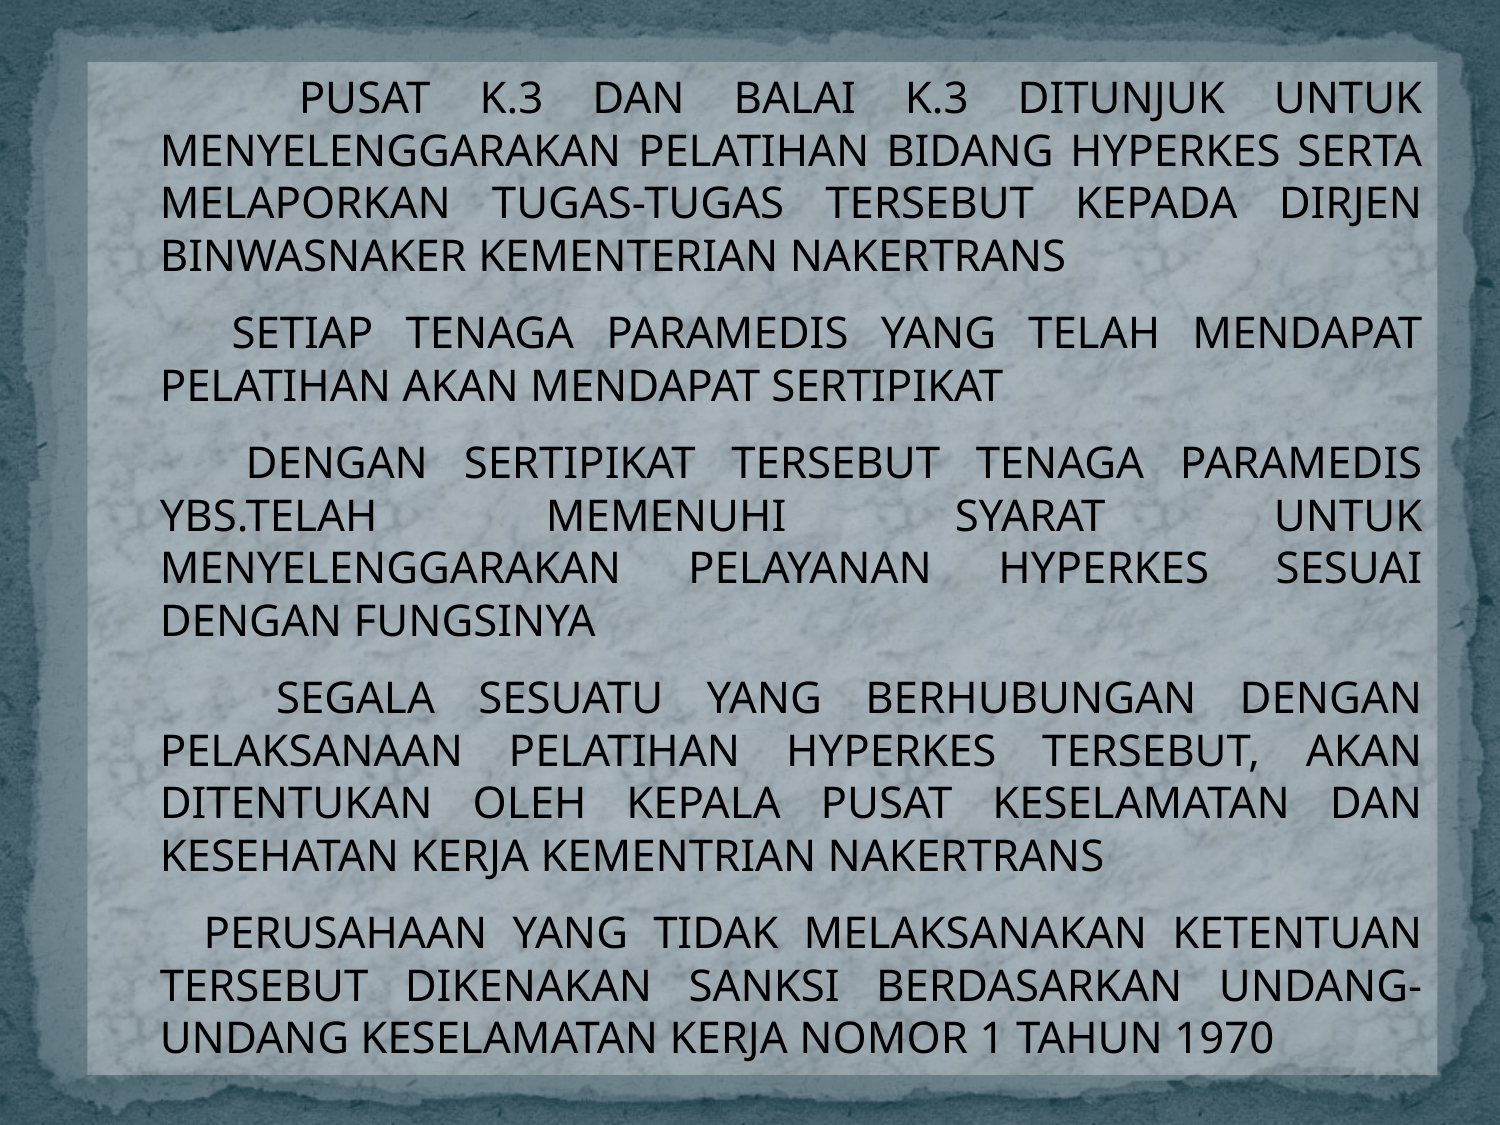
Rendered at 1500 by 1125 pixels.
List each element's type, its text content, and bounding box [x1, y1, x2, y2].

list PUSAT K.3 DAN BALAI K.3 DITUNJUK UNTUK MENYELENGGARAKAN PELATIHAN BIDANG HYPERKES SERTA MELAPORKAN TUGAS-TUGAS TERSEBUT KEPADA DIRJEN BINWASNAKER KEMENTERIAN NAKERTRANS SETIAP TENAGA PARAMEDIS YANG TELAH MENDAPAT PELATIHAN AKAN MENDAPAT SERTIPIKAT DENGAN SERTIPIKAT TERSEBUT TENAGA PARAMEDIS YBS.TELAH MEMENUHI SYARAT UNTUK MENYELENGGARAKAN PELAYANAN HYPERKES SESUAI DENGAN FUNGSINYA SEGALA SESUATU YANG BERHUBUNGAN DENGAN PELAKSANAAN PELATIHAN HYPERKES TERSEBUT, AKAN DITENTUKAN OLEH KEPALA PUSAT KESELAMATAN DAN KESEHATAN KERJA KEMENTRIAN NAKERTRANS PERUSAHAAN YANG TIDAK MELAKSANAKAN KETENTUAN TERSEBUT DIKENAKAN SANKSI BERDASARKAN UNDANG-UNDANG KESELAMATAN KERJA NOMOR 1 TAHUN 1970 [87, 62, 1438, 1075]
